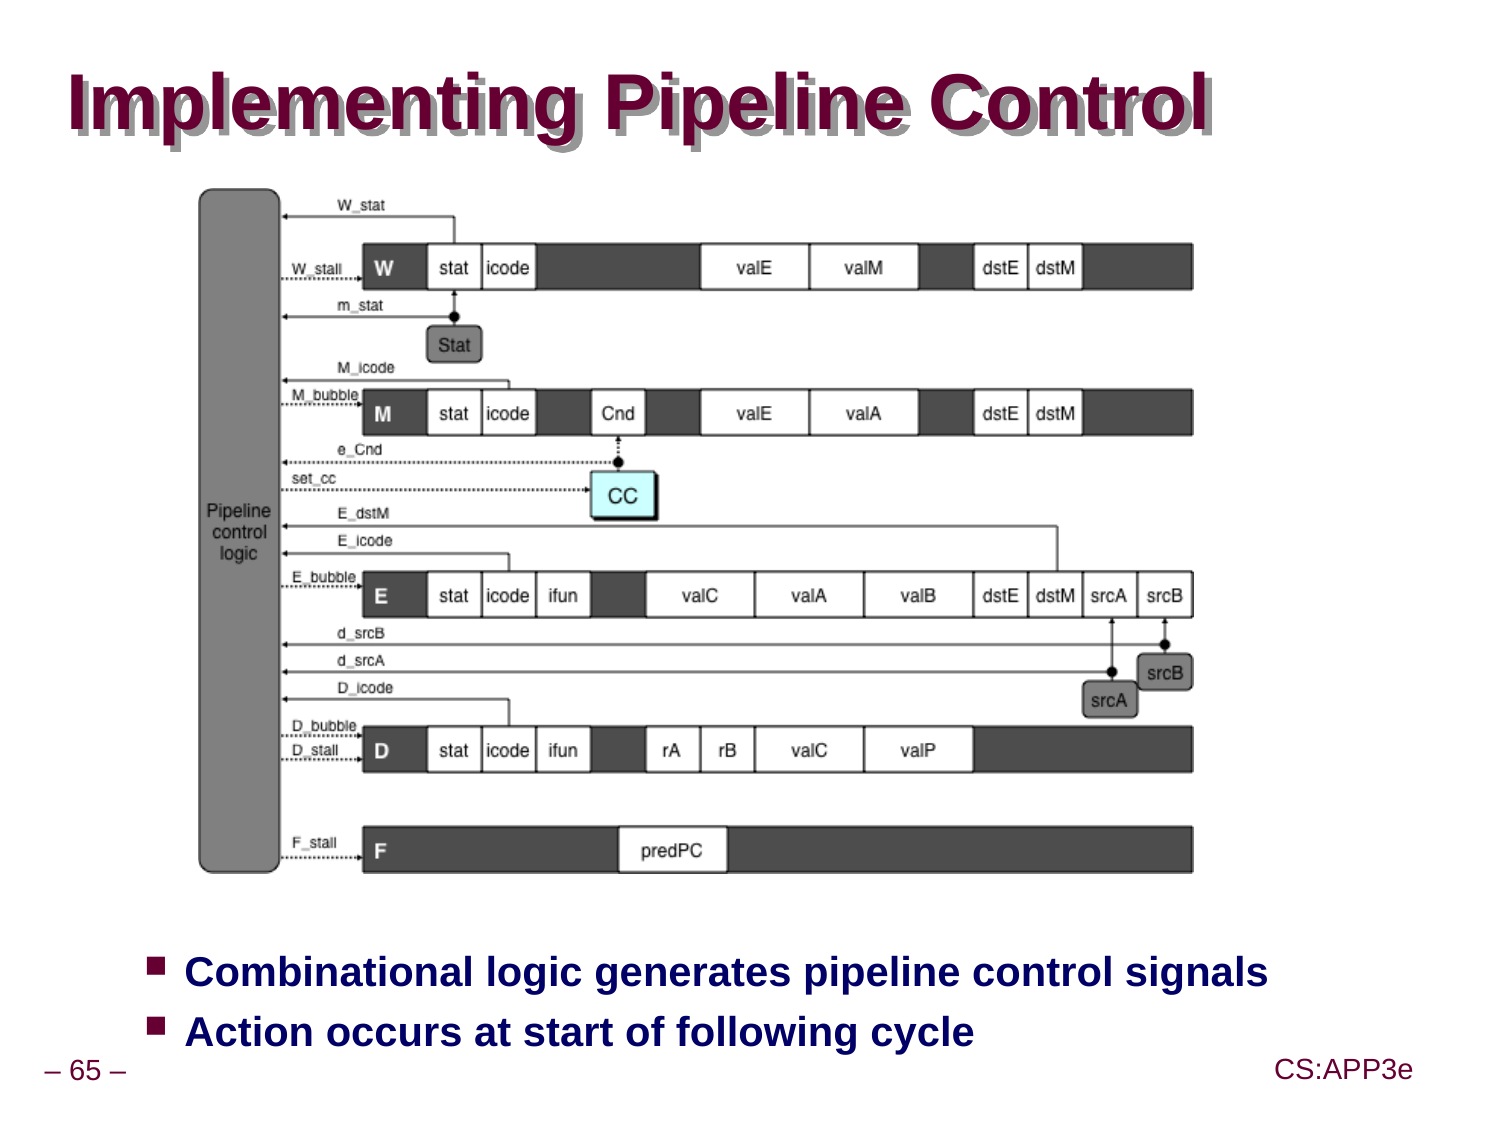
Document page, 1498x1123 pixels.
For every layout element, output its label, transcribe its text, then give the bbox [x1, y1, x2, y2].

title Implementing Pipeline Control [66, 40, 1495, 169]
picture [198, 188, 1194, 875]
list Combinational logic generates pipeline control signals Action occurs at start of following cycle [47, 937, 1409, 1056]
